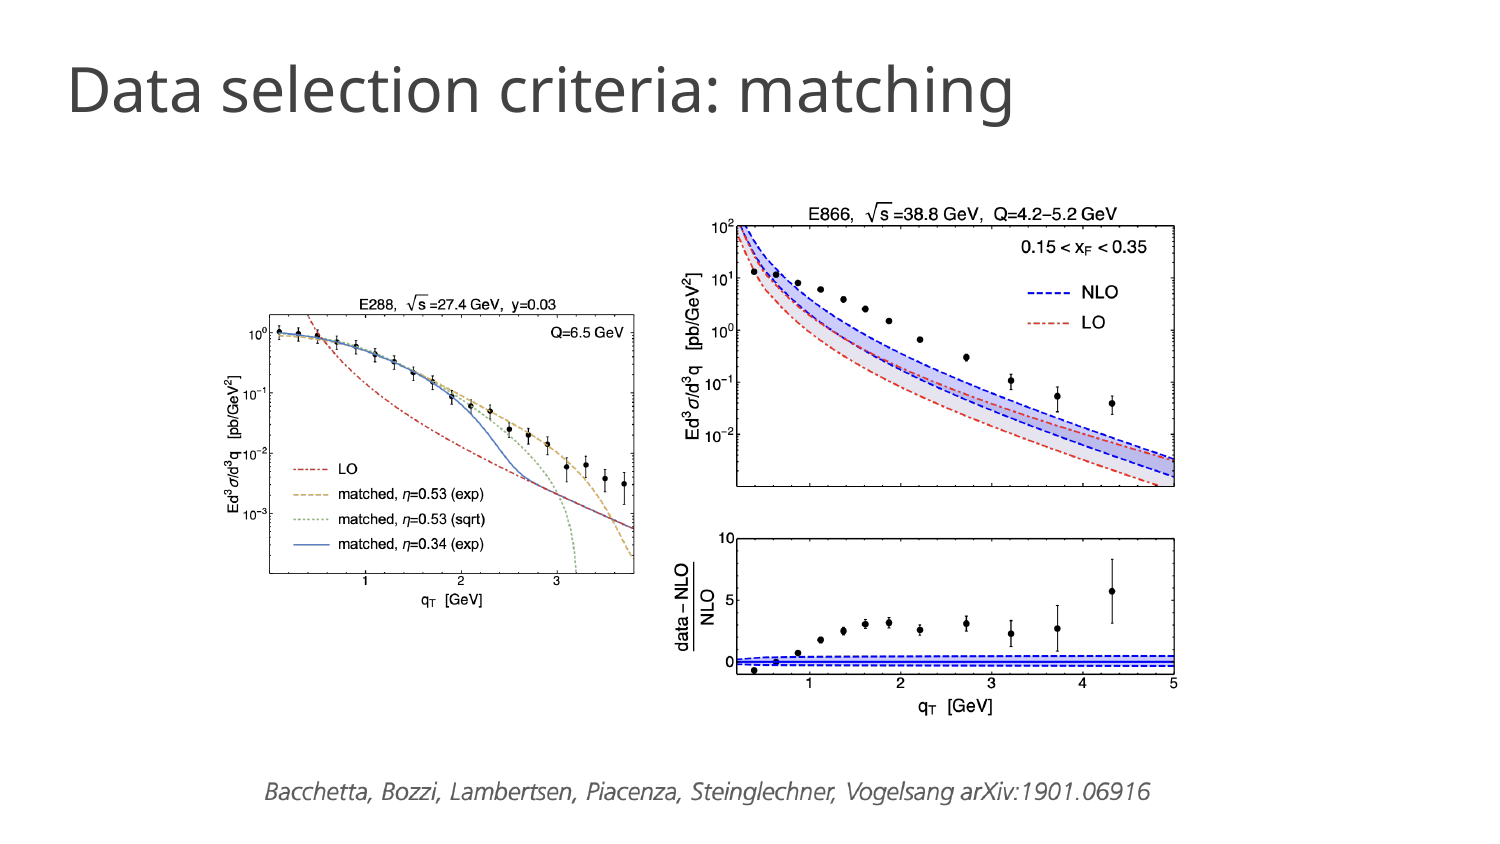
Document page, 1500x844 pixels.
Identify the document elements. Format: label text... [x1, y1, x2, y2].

picture [199, 157, 1210, 812]
title Data selection criteria: matching [51, 20, 1449, 141]
